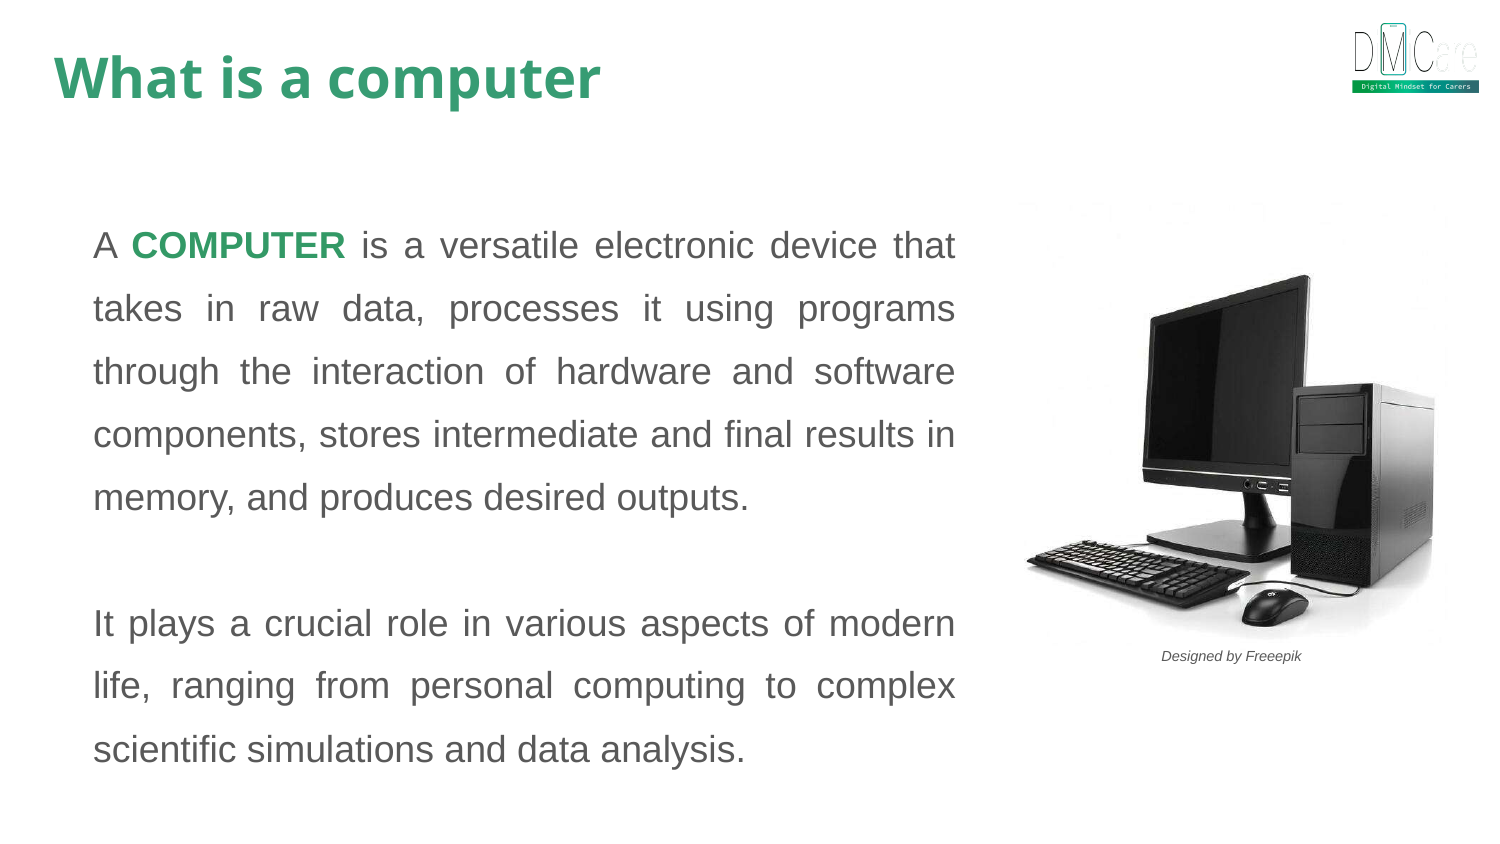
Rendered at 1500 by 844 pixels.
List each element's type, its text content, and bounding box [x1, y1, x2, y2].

picture [1000, 198, 1463, 661]
text_box What is a computer [54, 42, 1246, 111]
text_box [1352, 23, 1479, 93]
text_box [0, 135, 1500, 844]
